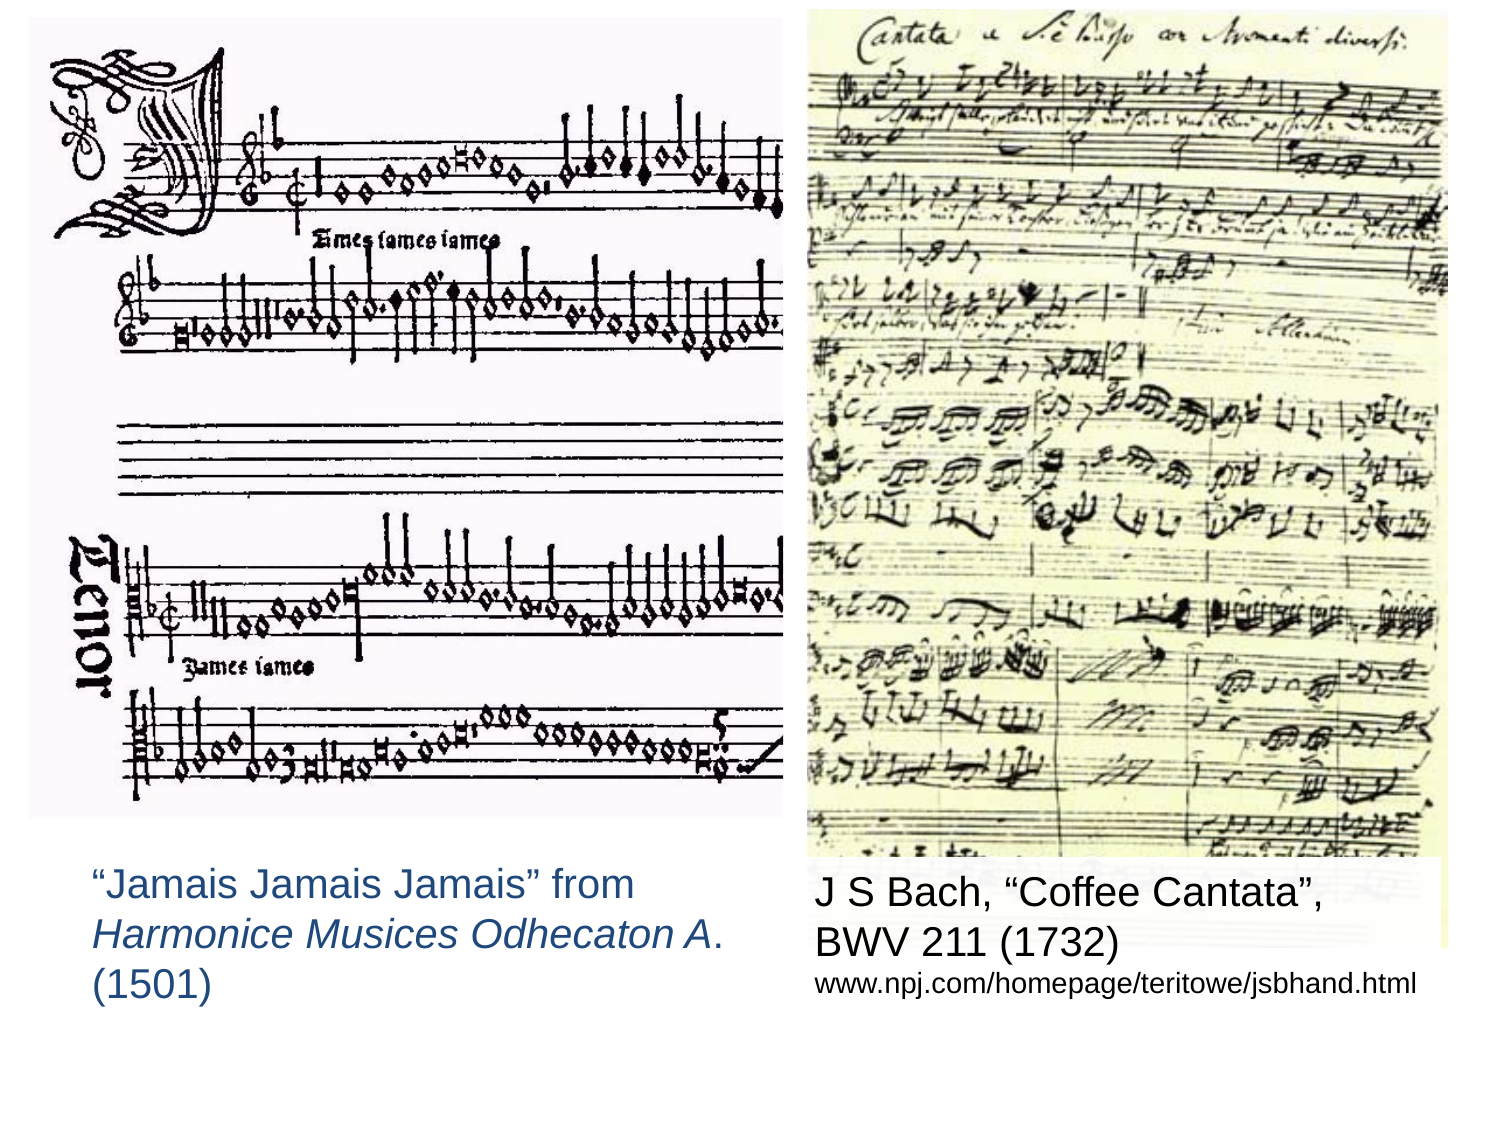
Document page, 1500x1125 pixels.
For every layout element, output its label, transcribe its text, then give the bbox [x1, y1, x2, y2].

picture [806, 8, 1448, 948]
text_box J S Bach, “Coffee Cantata”, BWV 211 (1732) www.npj.com/homepage/teritowe/jsbhand.html [799, 856, 1441, 1007]
text_box “Jamais Jamais Jamais” from Harmonice Musices Odhecaton A. (1501) [77, 849, 781, 1015]
picture [28, 17, 784, 818]
